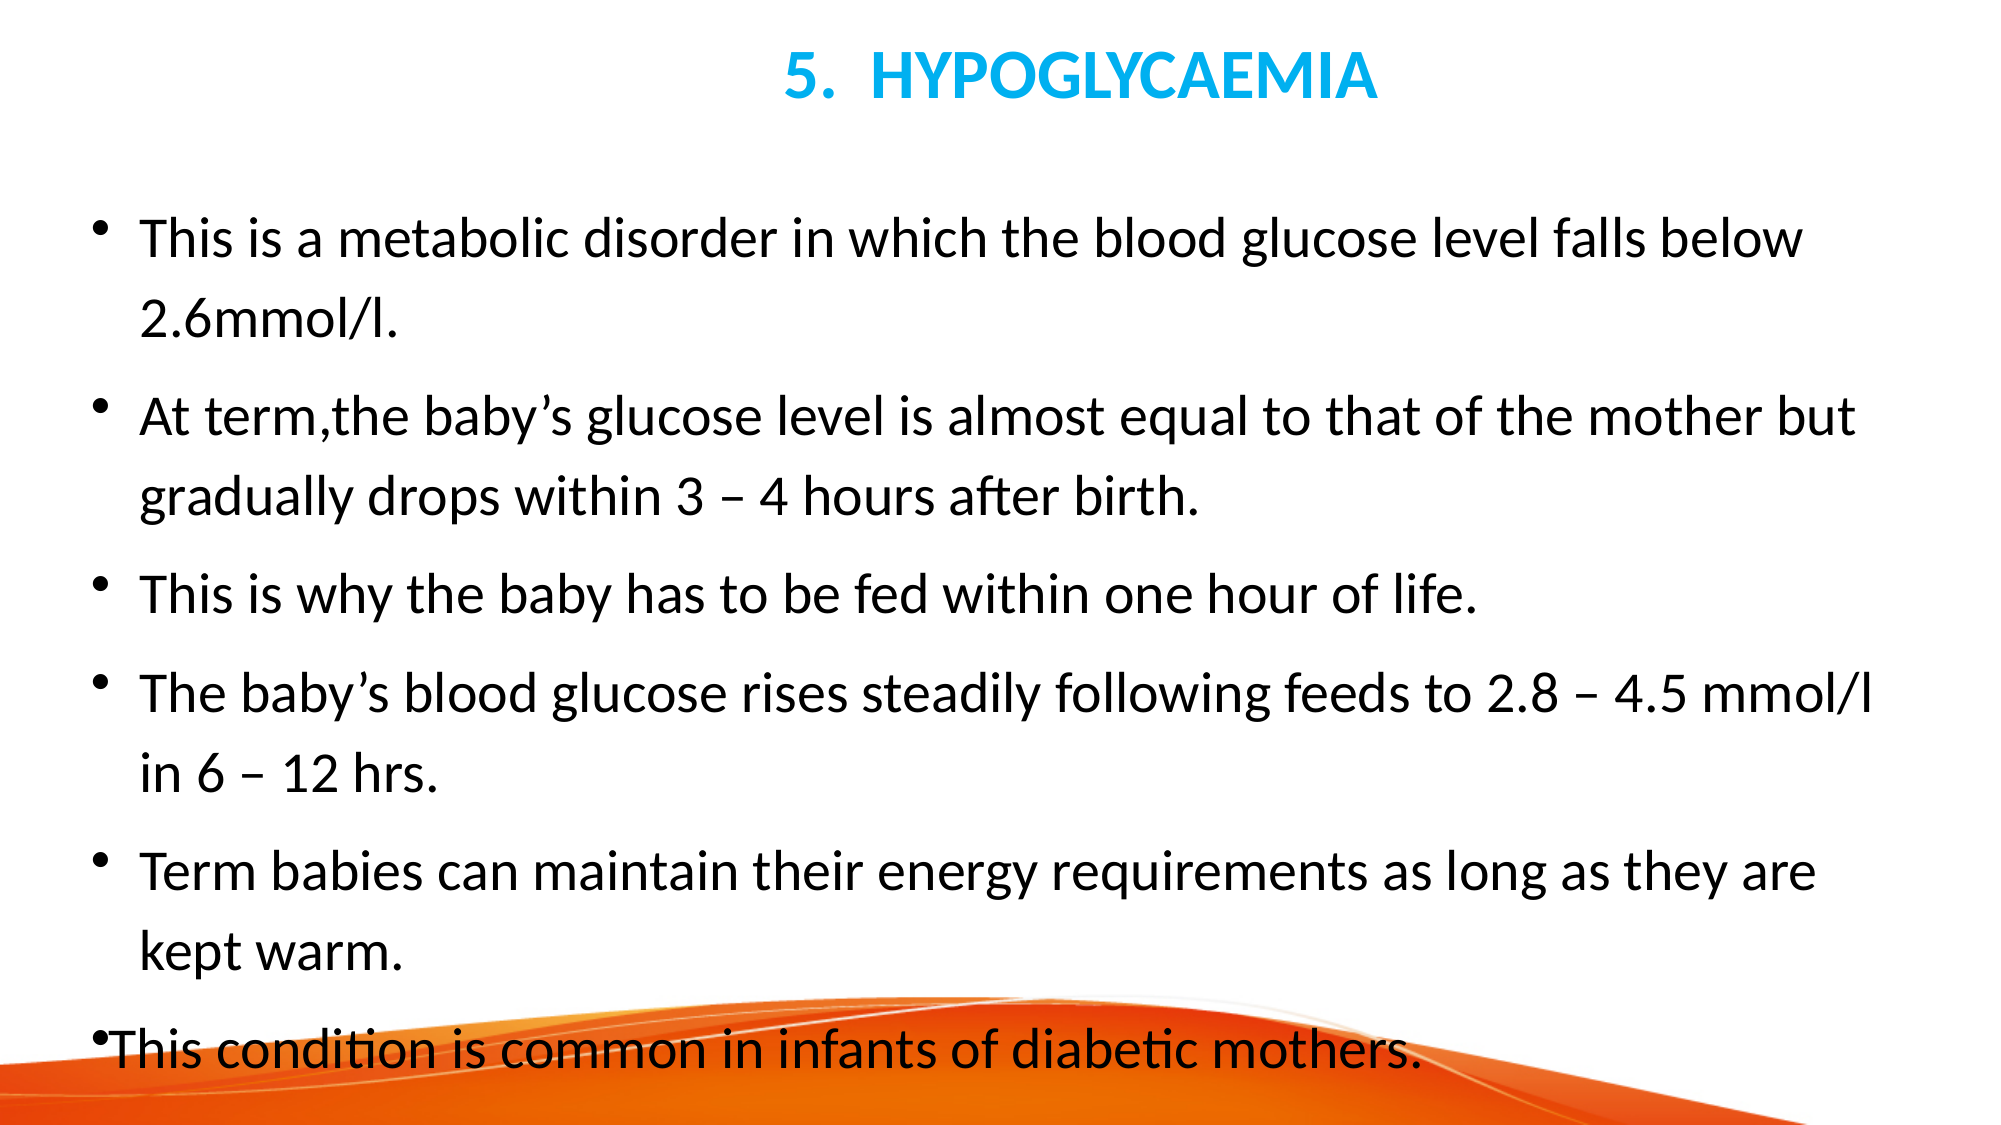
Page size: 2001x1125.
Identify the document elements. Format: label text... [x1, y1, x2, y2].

picture [0, 0, 2000, 1125]
slide_number [1433, 1024, 1900, 1103]
list This is a metabolic disorder in which the blood glucose level falls below 2.6mmol/l. At term,the baby’s glucose level is almost equal to that of the mother but gradually drops within 3 – 4 hours after birth. This is why the baby has to be fed within one hour of life. The baby’s blood glucose rises steadily following feeds to 2.8 – 4.5 mmol/l in 6 – 12 hrs. Term babies can maintain their energy requirements as long as they are kept warm. This condition is common in infants of diabetic mothers. [75, 181, 1947, 1091]
title 5. HYPOGLYCAEMIA [137, 0, 1863, 181]
